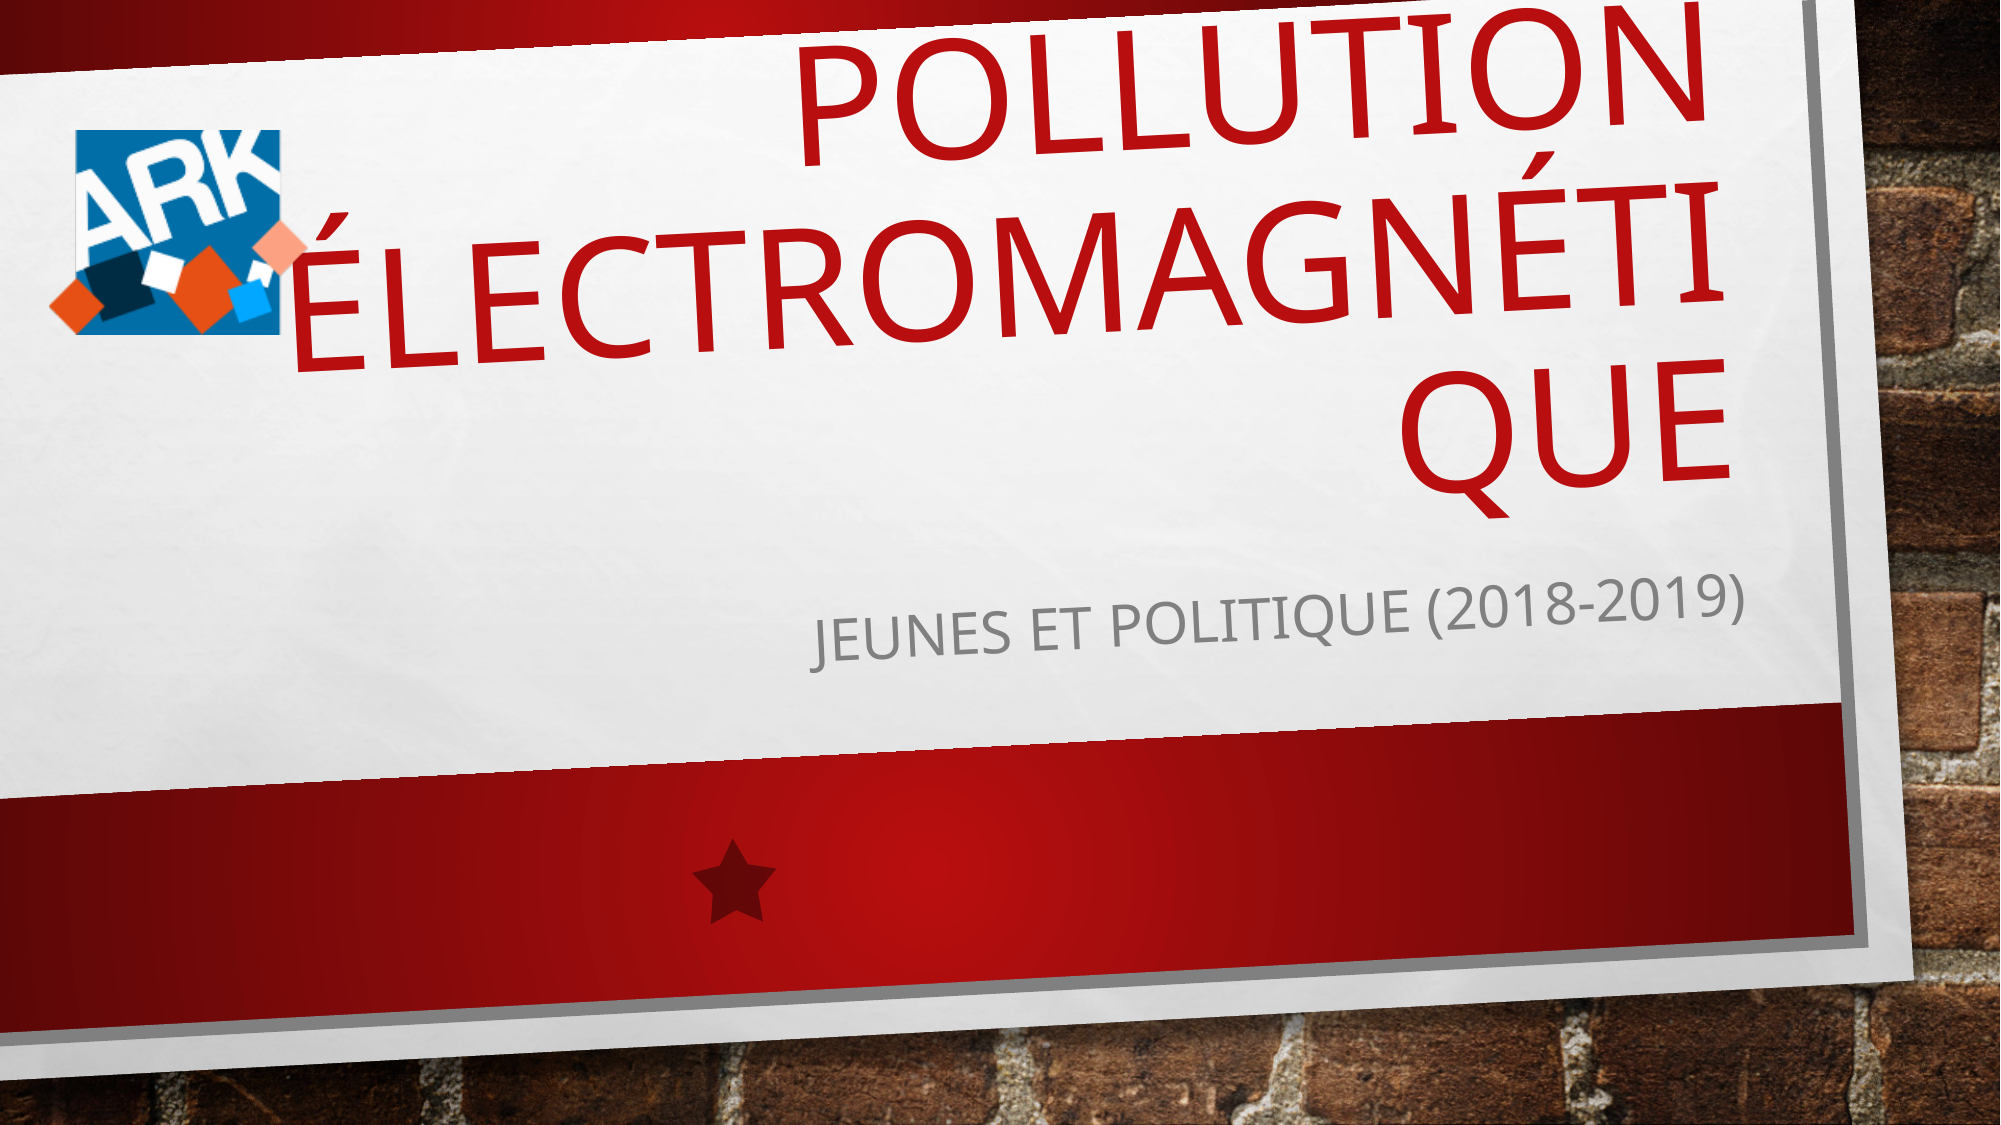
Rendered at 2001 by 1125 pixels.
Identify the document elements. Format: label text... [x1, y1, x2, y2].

picture [49, 130, 224, 335]
picture [201, 130, 308, 335]
picture [142, 245, 242, 335]
picture [0, 0, 2000, 1125]
subtitle Jeunes et politique (2018-2019) [159, 533, 1763, 708]
title Pollution électromagnétique [145, 67, 1758, 605]
